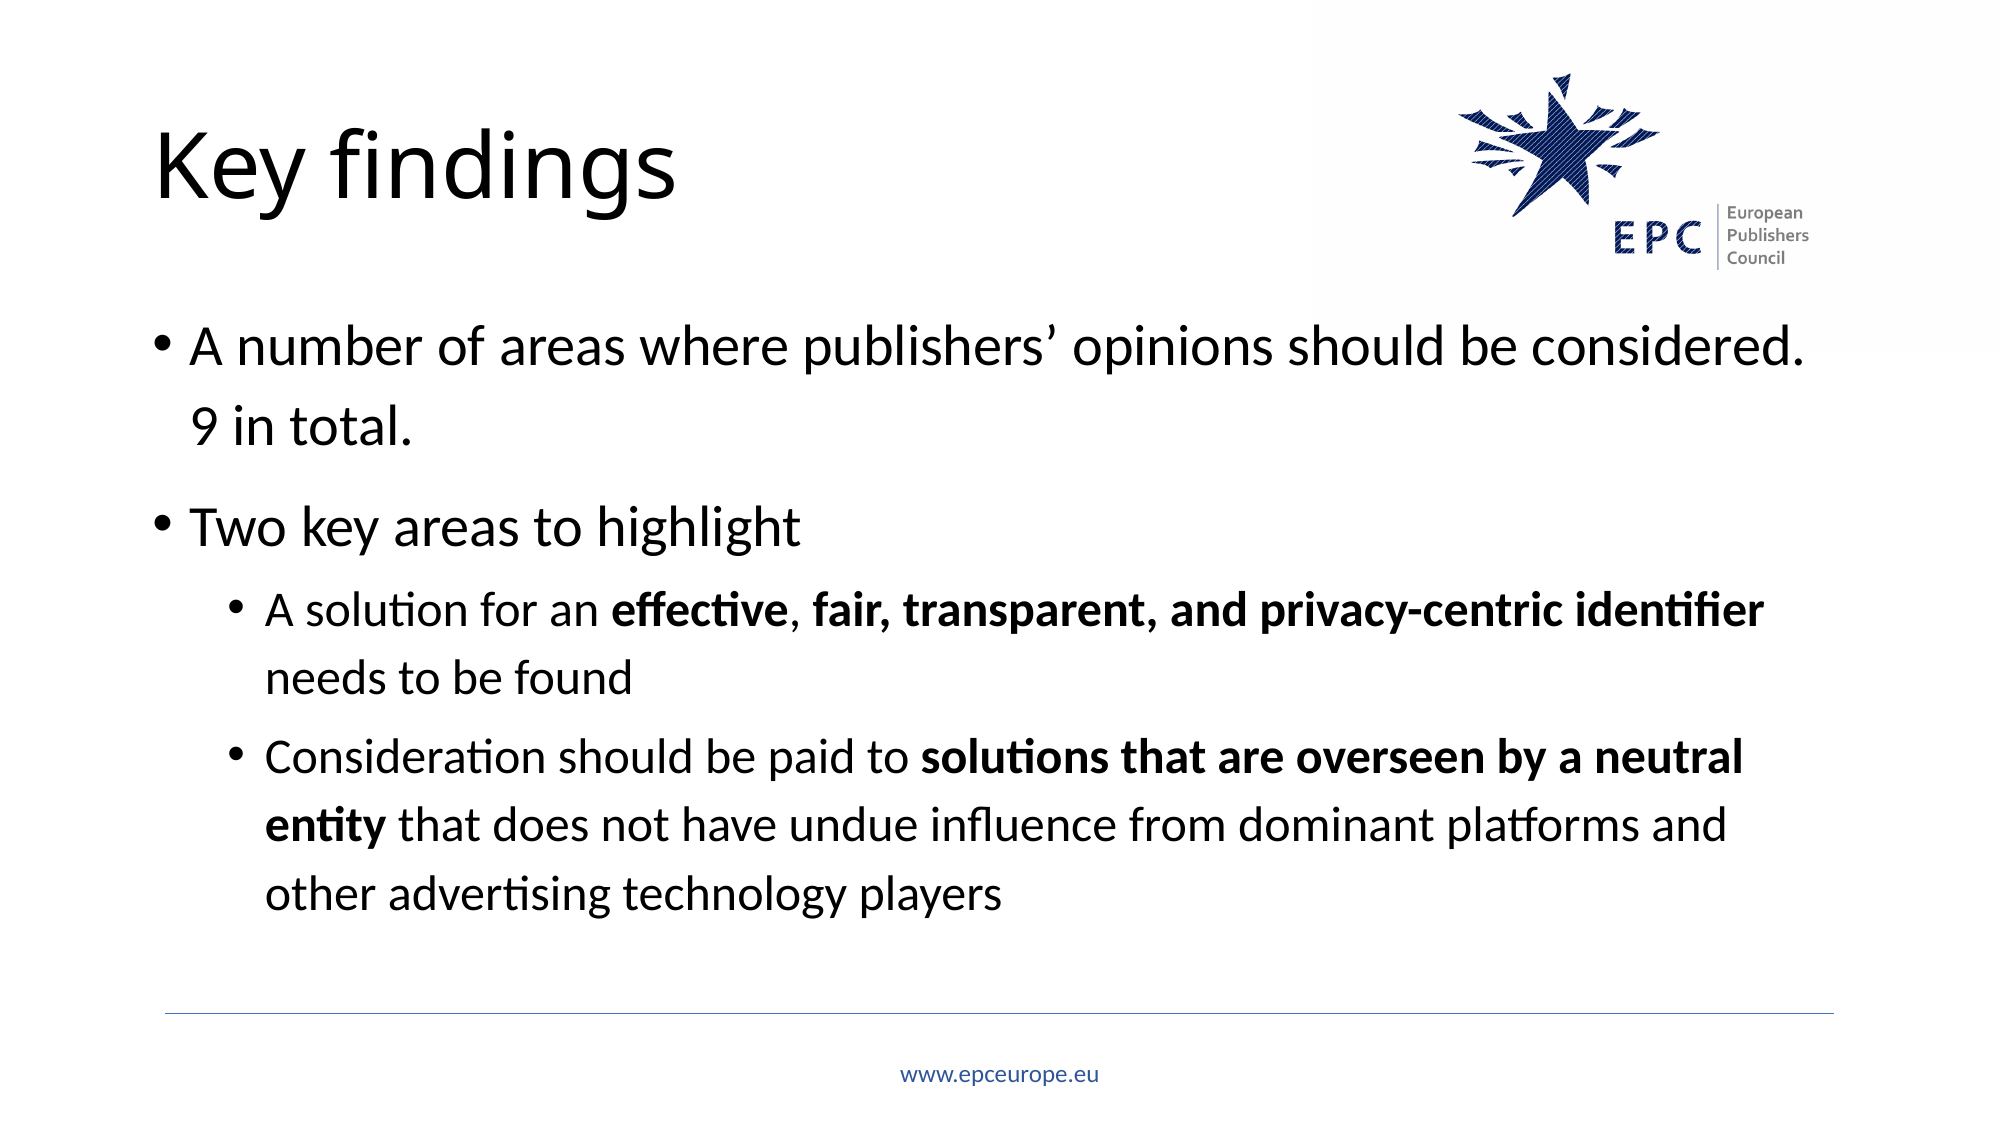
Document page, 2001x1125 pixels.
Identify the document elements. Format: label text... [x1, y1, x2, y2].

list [1311, 0, 2000, 350]
list A number of areas where publishers’ opinions should be considered. 9 in total. Two key areas to highlight A solution for an effective, fair, transparent, and privacy-centric identifier needs to be found Consideration should be paid to solutions that are overseen by a neutral entity that does not have undue influence from dominant platforms and other advertising technology players [137, 290, 1863, 997]
footer www.epceurope.eu [662, 1042, 1338, 1103]
title Key findings [137, 59, 1311, 278]
